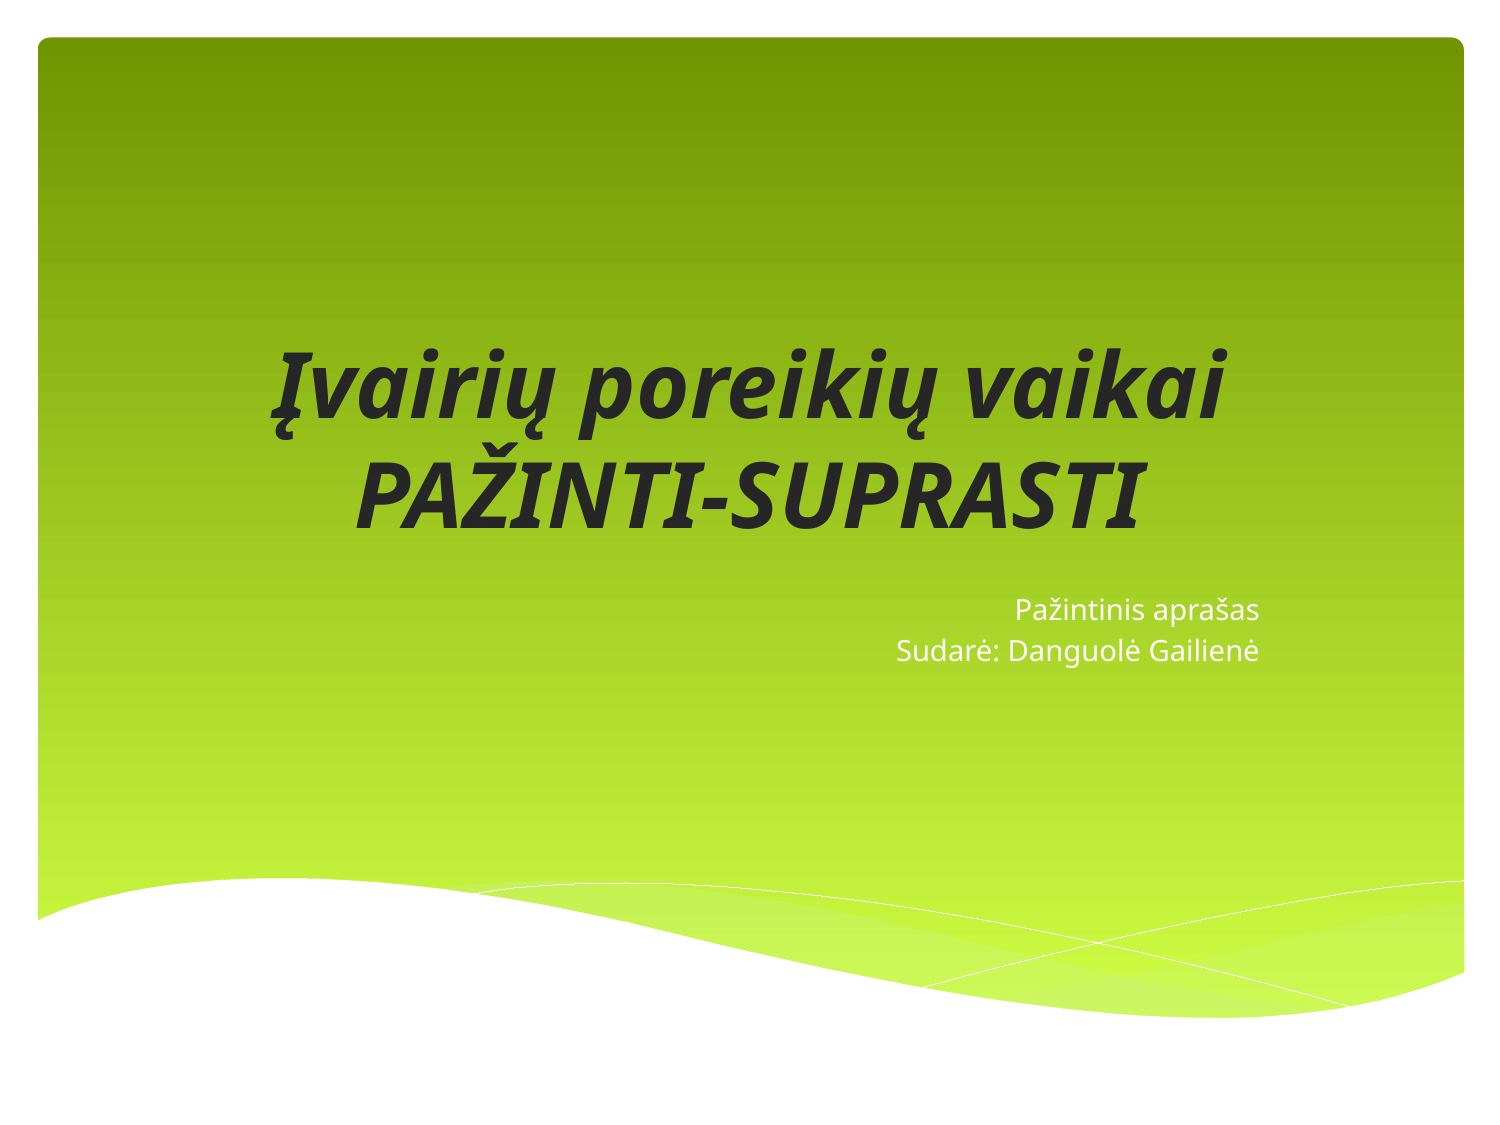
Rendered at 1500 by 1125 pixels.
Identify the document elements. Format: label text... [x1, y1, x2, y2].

subtitle Pažintinis aprašas Sudarė: Danguolė Gailienė [225, 583, 1275, 825]
title Įvairių poreikių vaikai PAŽINTI-SUPRASTI [112, 262, 1388, 555]
